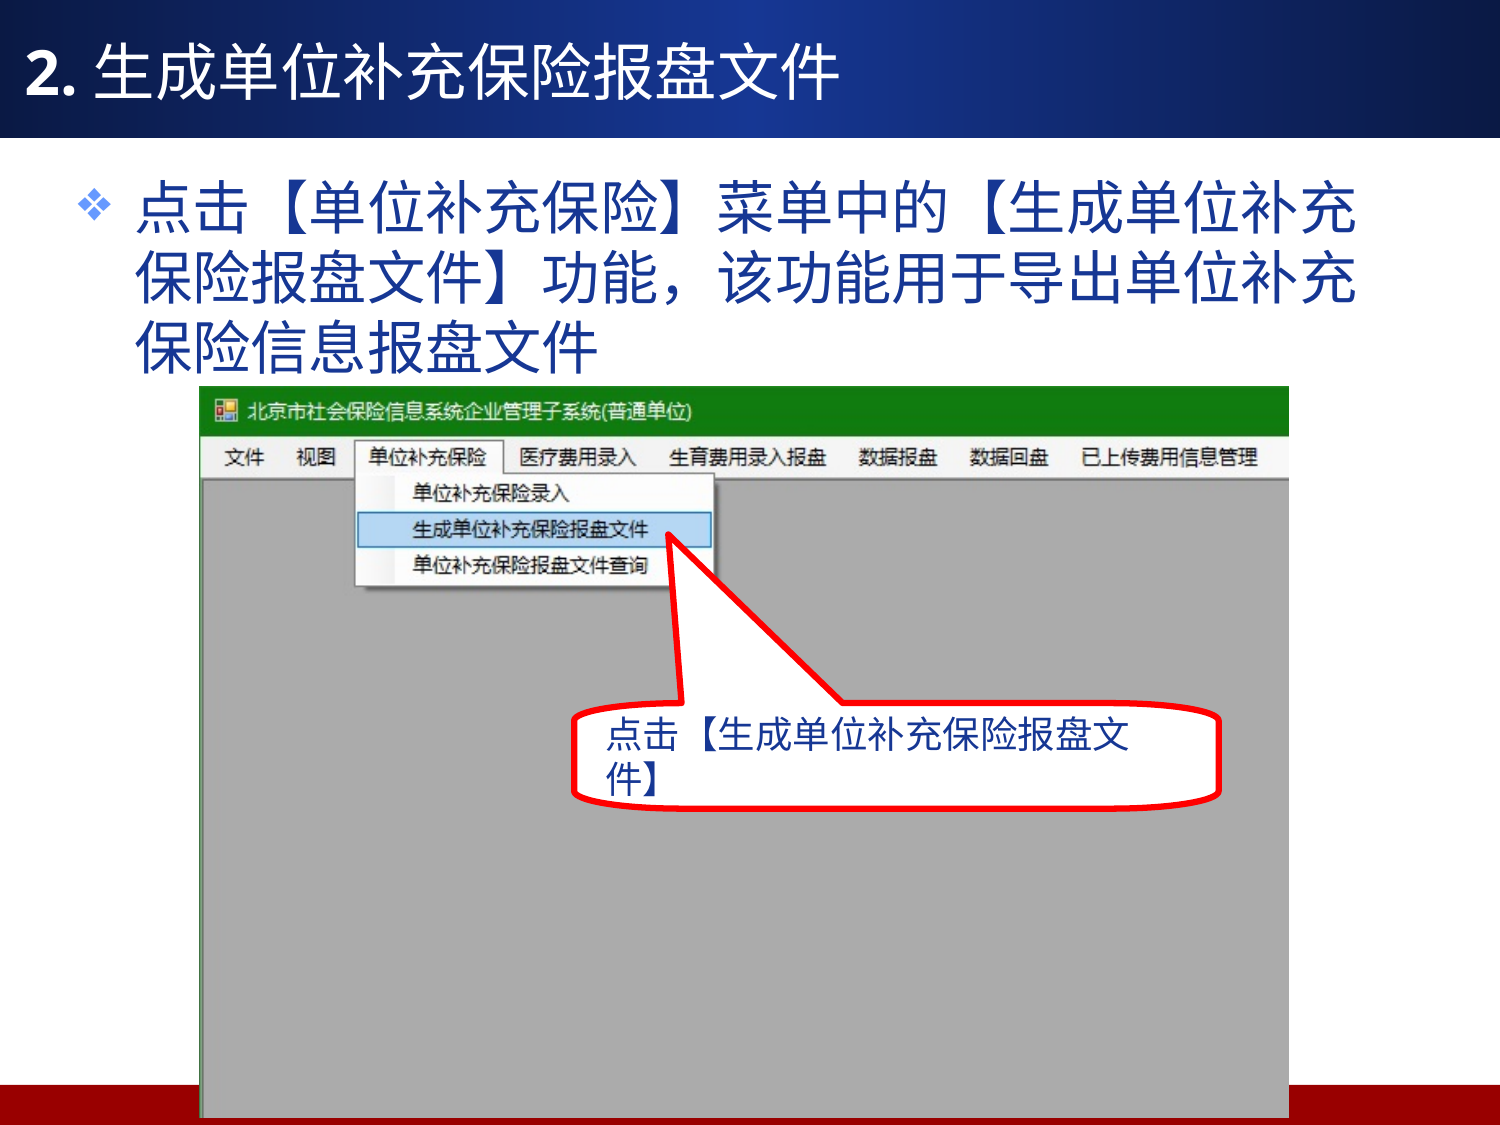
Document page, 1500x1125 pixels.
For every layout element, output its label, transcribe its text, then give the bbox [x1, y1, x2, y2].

title 2.生成单位补充保险报盘文件 [0, 0, 868, 142]
list 点击【单位补充保险】菜单中的【生成单位补充保险报盘文件】功能，该功能用于导出单位补充保险信息报盘文件 [69, 163, 1421, 907]
picture [198, 386, 1290, 1118]
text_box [573, 534, 1219, 816]
